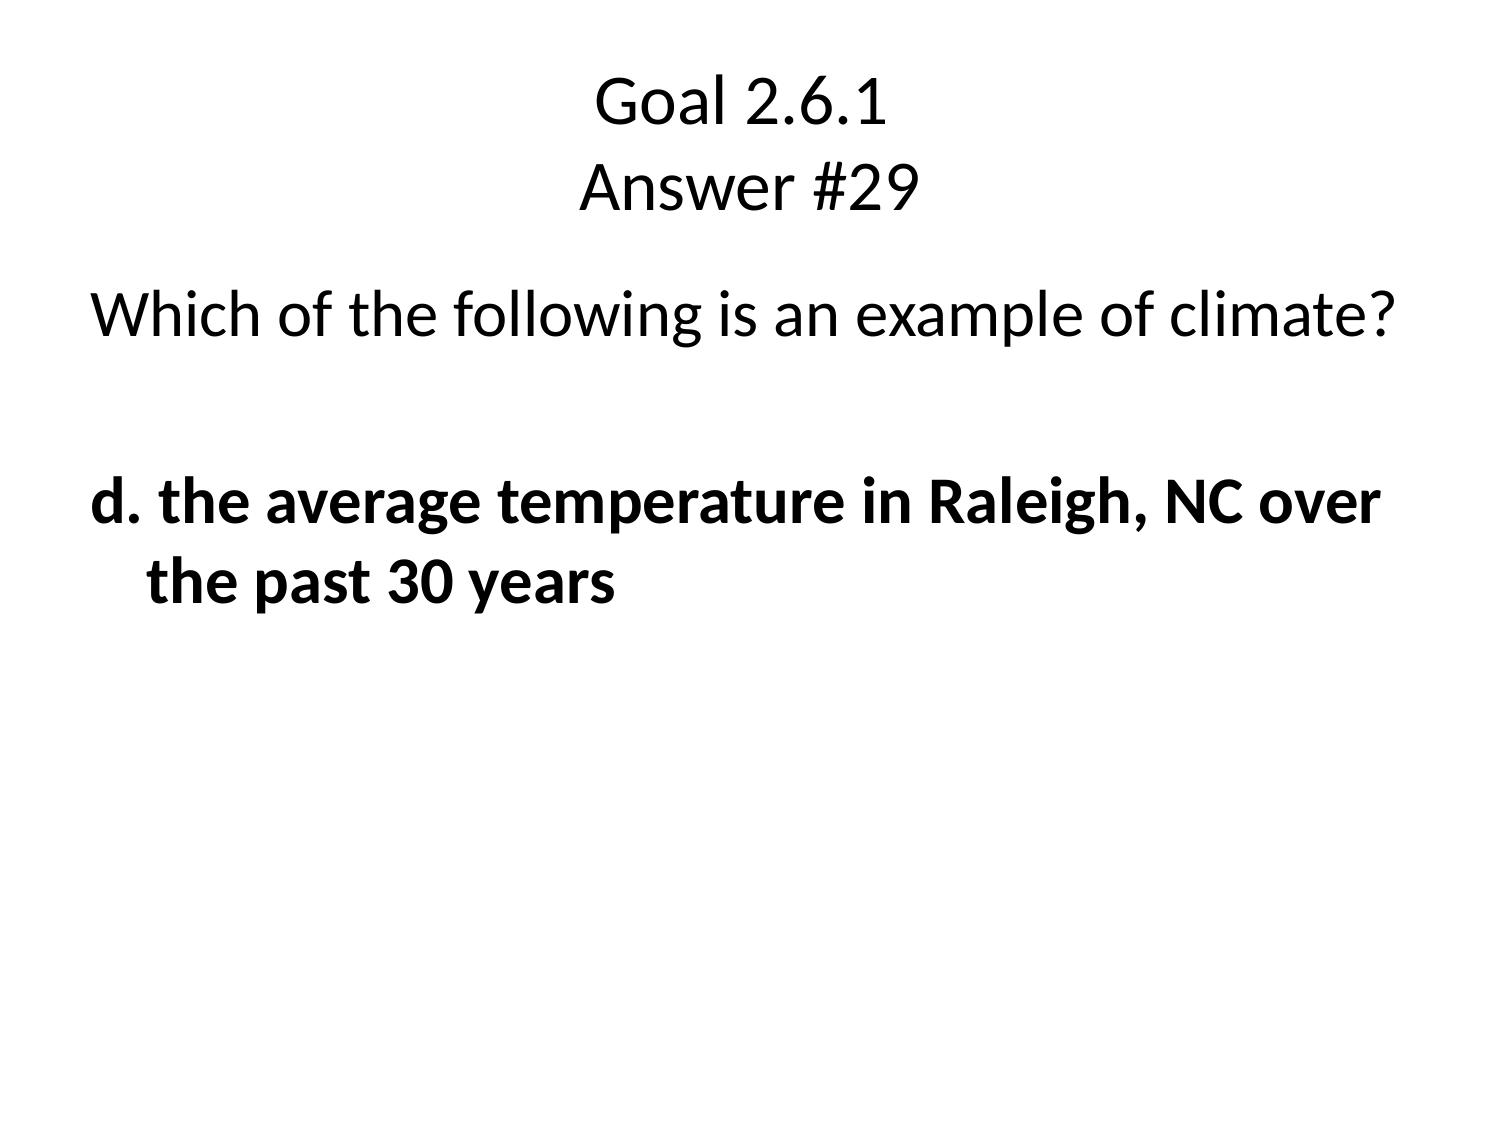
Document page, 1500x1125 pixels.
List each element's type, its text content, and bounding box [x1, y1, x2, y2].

title Goal 2.6.1 Answer #29 [75, 45, 1425, 233]
list Which of the following is an example of climate? d. the average temperature in Raleigh, NC over the past 30 years [75, 262, 1425, 1005]
